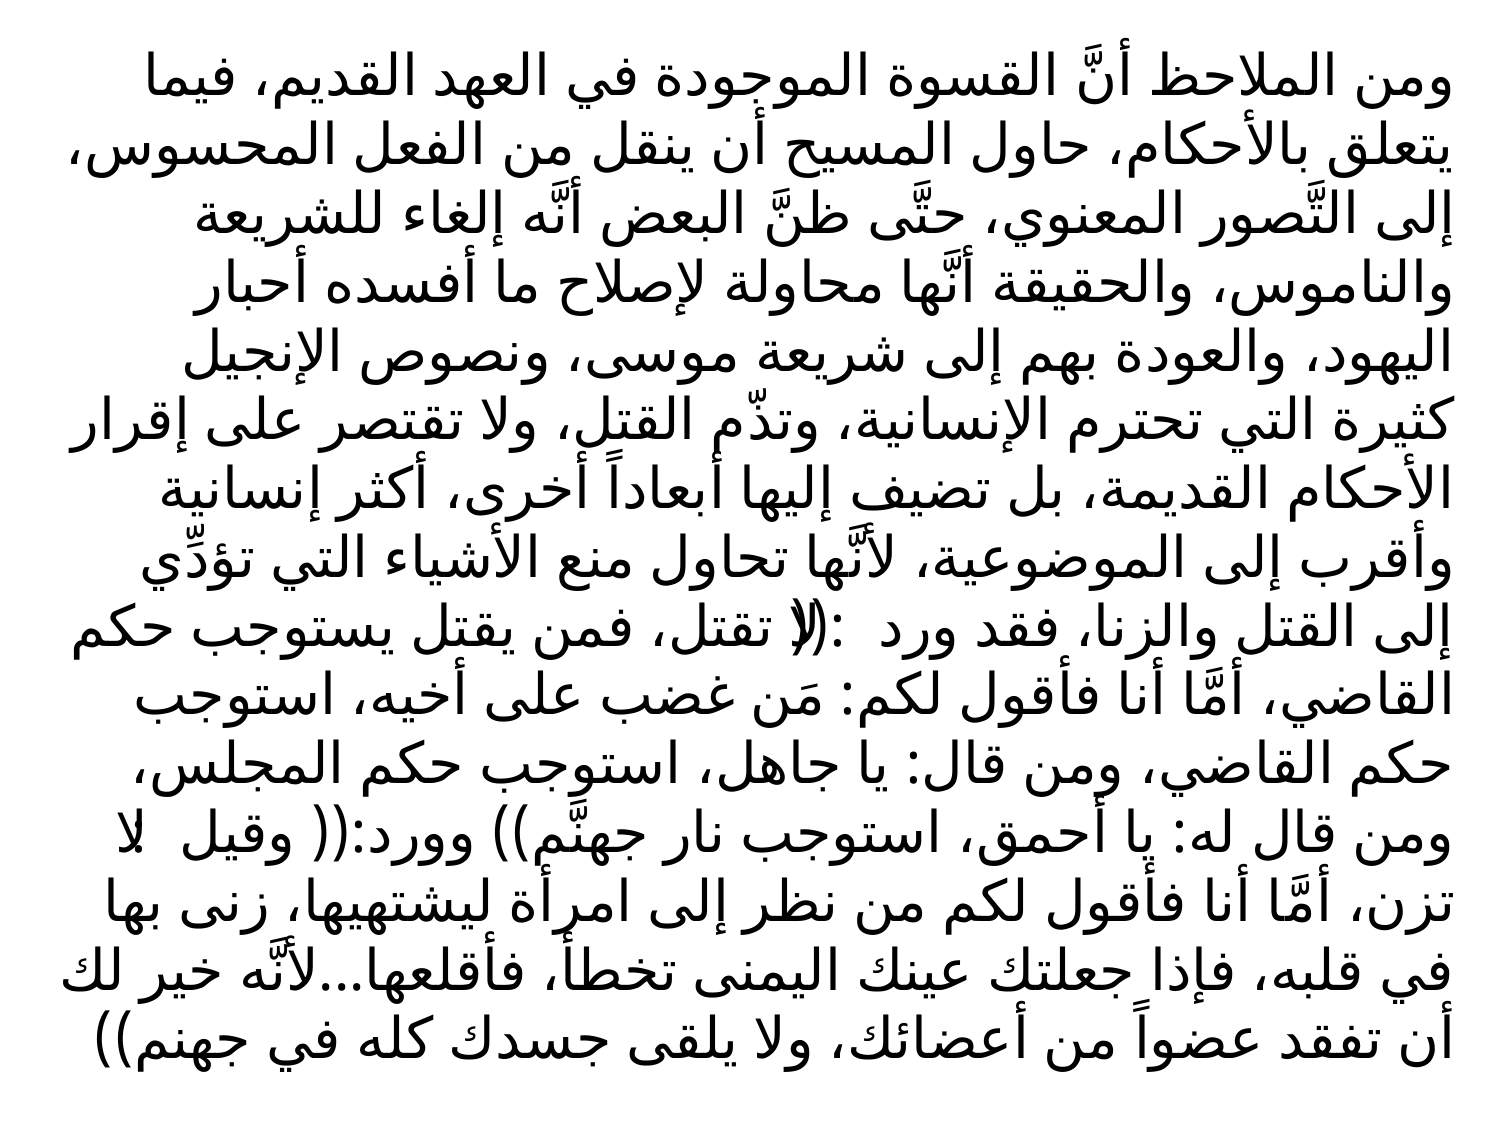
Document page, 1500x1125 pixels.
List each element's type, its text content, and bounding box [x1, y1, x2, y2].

list ومن الملاحظ أنَّ القسوة الموجودة في العهد القديم، فيما يتعلق بالأحكام، حاول المسيح أن ينقل من الفعل المحسوس، إلى التَّصور المعنوي، حتَّى ظنَّ البعض أنَّه إلغاء للشريعة والناموس، والحقيقة أنَّها محاولة لإصلاح ما أفسده أحبار اليهود، والعودة بهم إلى شريعة موسى، ونصوص الإنجيل كثيرة التي تحترم الإنسانية، وتذّم القتل، ولا تقتصر على إقرار الأحكام القديمة، بل تضيف إليها أبعاداً أخرى، أكثر إنسانية وأقرب إلى الموضوعية، لأنَّها تحاول منع الأشياء التي تؤدِّي إلى القتل والزنا، فقد ورد:((لا تقتل، فمن يقتل يستوجب حكم القاضي، أمَّا أنا فأقول لكم: مَن غضب على أخيه، استوجب حكم القاضي، ومن قال: يا جاهل، استوجب حكم المجلس، ومن قال له: يا أحمق، استوجب نار جهنَّم)) وورد:(( وقيل: لا تزن، أمَّا أنا فأقول لكم من نظر إلى امرأة ليشتهيها، زنى بها في قلبه، فإذا جعلتك عينك اليمنى تخطأ، فأقلعها...لأنَّه خير لك أن تفقد عضواً من أعضائك، ولا يلقى جسدك كله في جهنم)) [29, 30, 1471, 1094]
